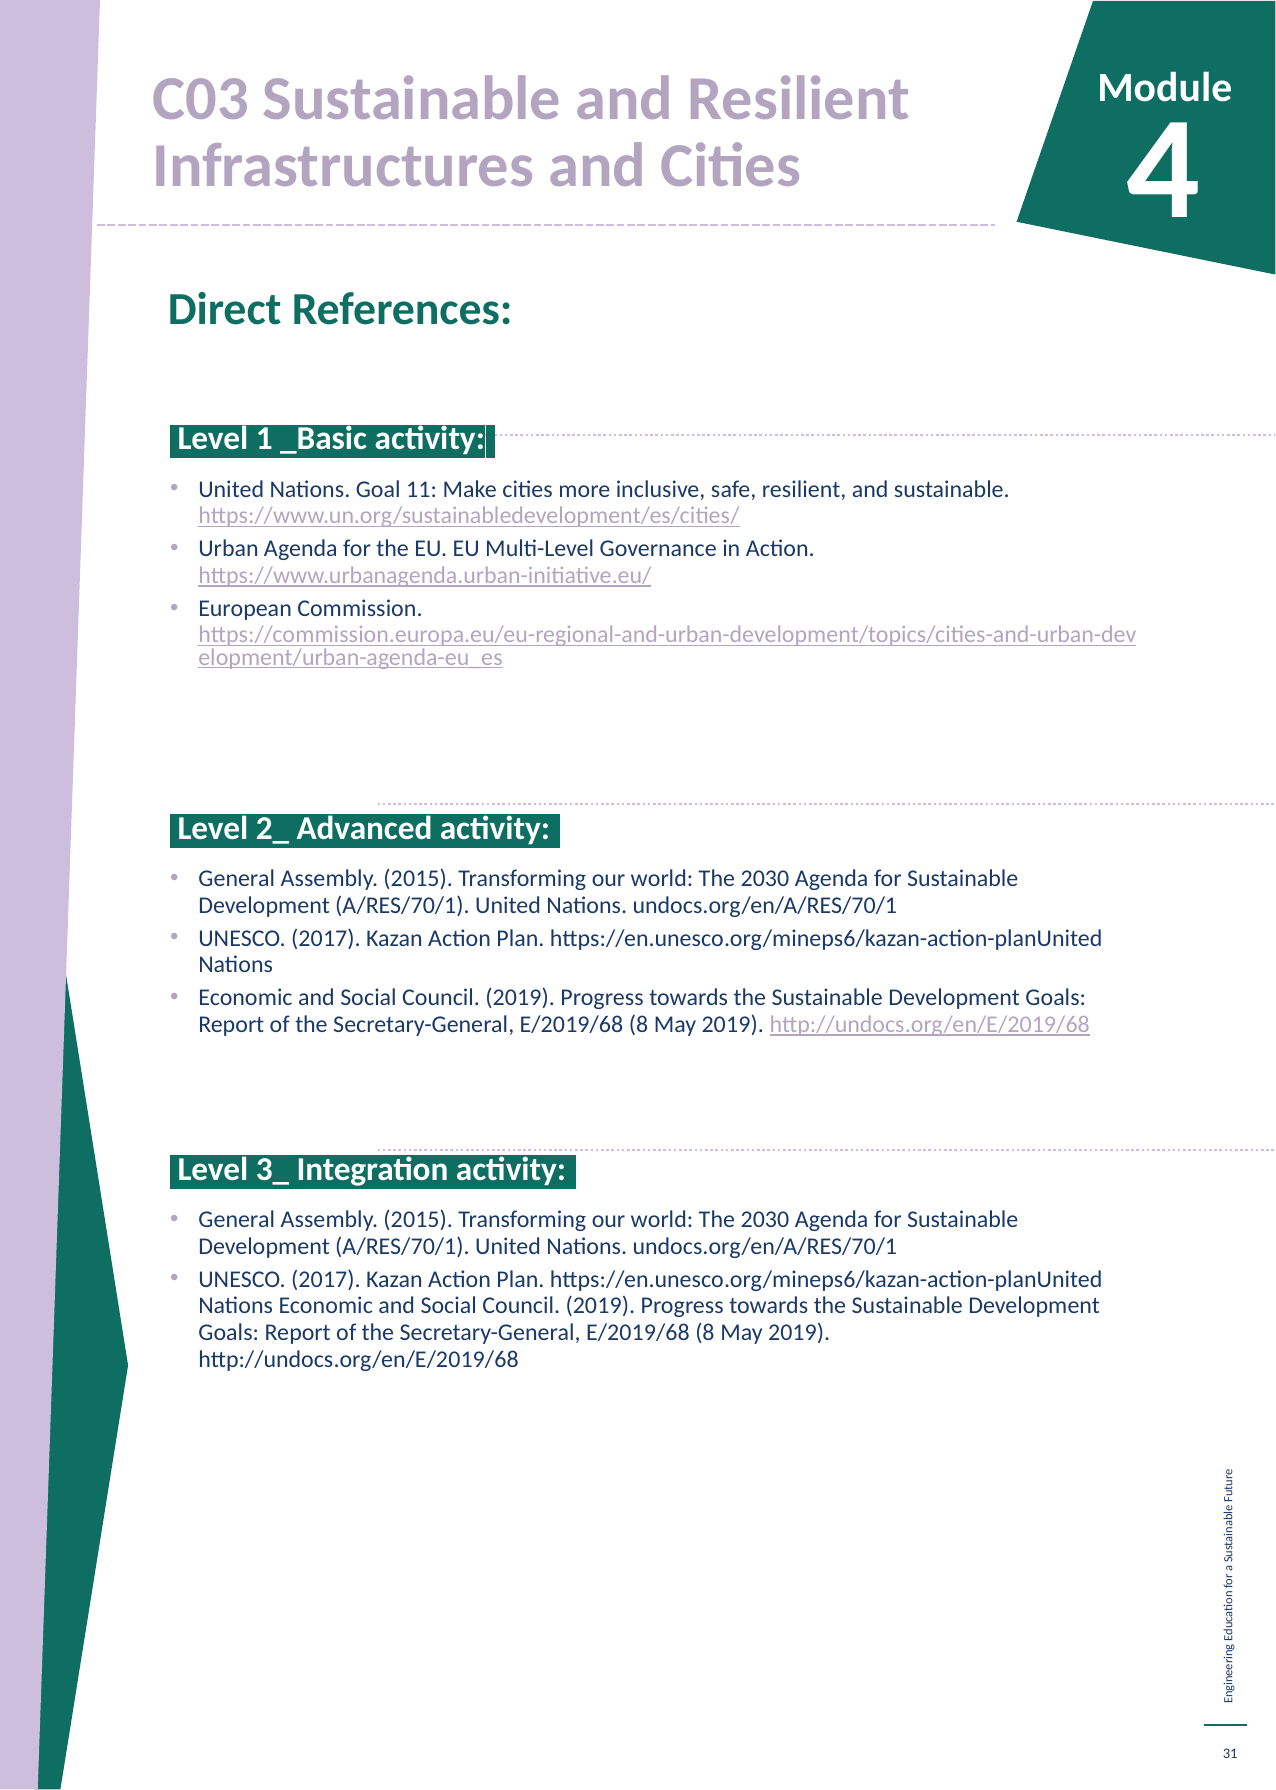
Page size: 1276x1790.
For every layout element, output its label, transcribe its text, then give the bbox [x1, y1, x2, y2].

text_box Level 1 _Basic activity:. United Nations. Goal 11: Make cities more inclusive, safe, resilient, and sustainable. https://www.un.org/sustainabledevelopment/es/cities/ Urban Agenda for the EU. EU Multi-Level Governance in Action. https://www.urbanagenda.urban-initiative.eu/ European Commission. https://commission.europa.eu/eu-regional-and-urban-development/topics/cities-and-urban-development/urban-agenda-eu_es Level 2_ Advanced activity:. General Assembly. (2015). Transforming our world: The 2030 Agenda for Sustainable Development (A/RES/70/1). United Nations. undocs.org/en/A/RES/70/1 UNESCO. (2017). Kazan Action Plan. https://en.unesco.org/mineps6/kazan-action-planUnited Nations Economic and Social Council. (2019). Progress towards the Sustainable Development Goals: Report of the Secretary-General, E/2019/68 (8 May 2019). http://undocs.org/en/E/2019/68 Level 3_ Integration activity:. General Assembly. (2015). Transforming our world: The 2030 Agenda for Sustainable Development (A/RES/70/1). United Nations. undocs.org/en/A/RES/70/1 UNESCO. (2017). Kazan Action Plan. https://en.unesco.org/mineps6/kazan-action-planUnited Nations Economic and Social Council. (2019). Progress towards the Sustainable Development Goals: Report of the Secretary-General, E/2019/68 (8 May 2019). http://undocs.org/en/E/2019/68 [153, 406, 1158, 1359]
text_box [96, 0, 1276, 278]
text_box Direct References: [153, 286, 985, 406]
